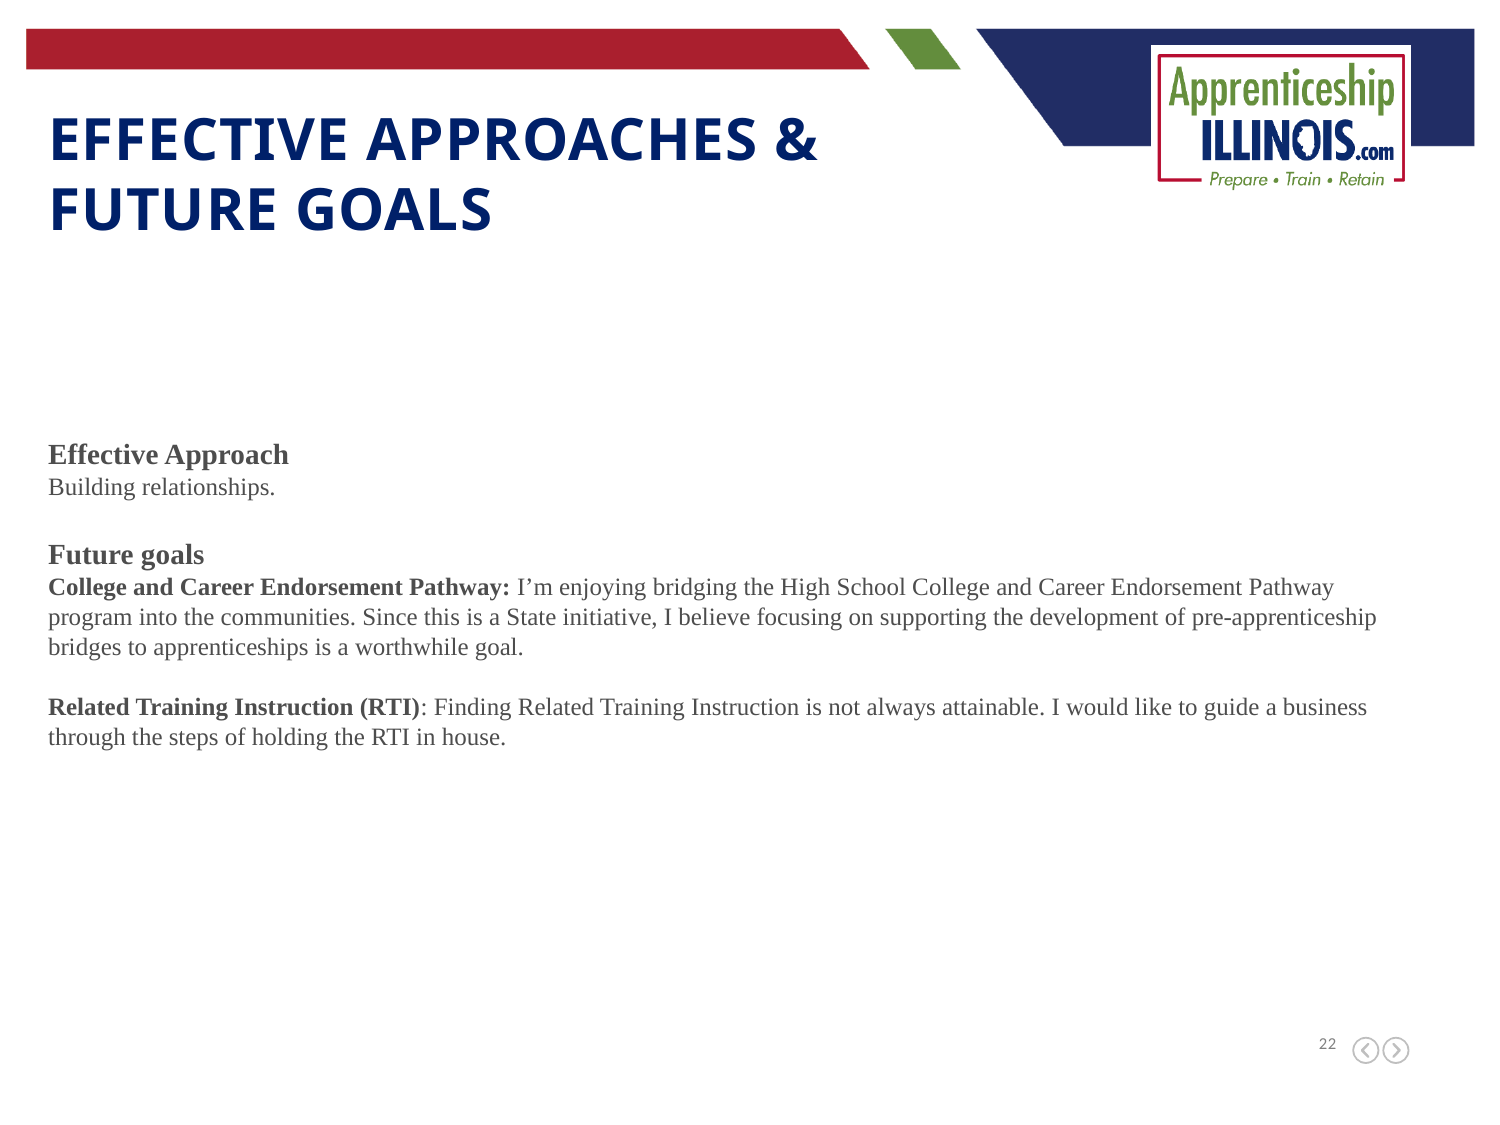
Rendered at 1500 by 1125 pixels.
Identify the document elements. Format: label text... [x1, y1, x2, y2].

list Effective Approach Building relationships. Future goals College and Career Endorsement Pathway: I’m enjoying bridging the High School College and Career Endorsement Pathway program into the communities. Since this is a State initiative, I believe focusing on supporting the development of pre-apprenticeship bridges to apprenticeships is a worthwhile goal. Related Training Instruction (RTI): Finding Related Training Instruction is not always attainable. I would like to guide a business through the steps of holding the RTI in house. [48, 435, 1415, 826]
list Effective approaches & Future Goals [48, 102, 982, 193]
picture [0, 2, 1500, 193]
